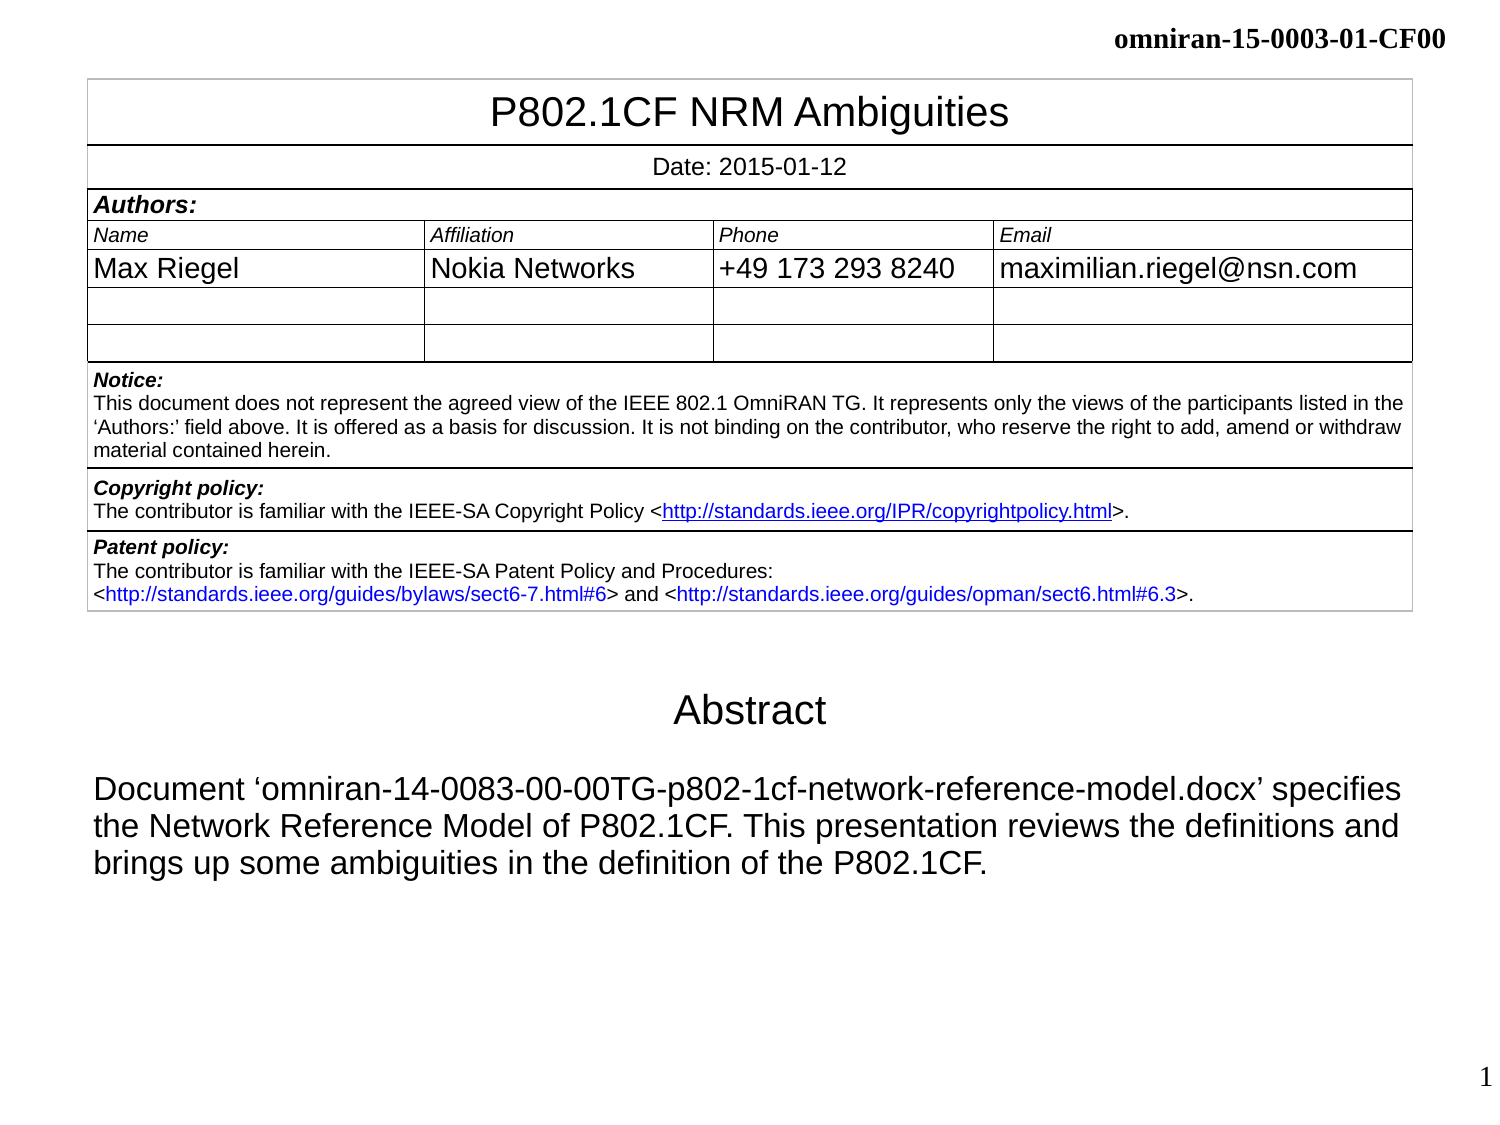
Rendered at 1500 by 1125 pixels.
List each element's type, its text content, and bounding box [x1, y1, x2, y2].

table_cell Email [994, 221, 1412, 249]
table_cell [994, 325, 1412, 361]
table_cell [425, 288, 713, 324]
table_cell [714, 325, 993, 361]
table_cell Patent policy: The contributor is familiar with the IEEE-SA Patent Policy and Procedures: <http://standards.ieee.org/guides/bylaws/sect6-7.html#6> and <http://standards.ieee.org/guides/opman/sect6.html#6.3>. [88, 532, 1412, 610]
table_header P802.1CF NRM Ambiguities [88, 80, 1412, 144]
table_cell Phone [714, 221, 993, 249]
table_cell maximilian.riegel@nsn.com [994, 250, 1412, 287]
table_cell +49 173 293 8240 [714, 250, 993, 287]
table_cell Nokia Networks [425, 250, 713, 287]
table_cell Name [88, 221, 424, 249]
table_cell Copyright policy: The contributor is familiar with the IEEE-SA Copyright Policy <http://standards.ieee.org/IPR/copyrightpolicy.html>. [88, 469, 1412, 530]
table_cell Authors: [88, 190, 1412, 220]
table_cell [425, 325, 713, 361]
table_cell Notice: This document does not represent the agreed view of the IEEE 802.1 OmniRAN TG. It represents only the views of the participants listed in the ‘Authors:’ field above. It is offered as a basis for discussion. It is not binding on the contributor, who reserve the right to add, amend or withdraw material contained herein. [88, 363, 1412, 467]
table_cell [714, 288, 993, 324]
table_cell Affiliation [425, 221, 713, 249]
table_cell Date: 2015-01-12 [88, 146, 1412, 188]
table_cell [88, 325, 424, 361]
table_cell [88, 288, 424, 324]
text_box Abstract Document ‘omniran-14-0083-00-00TG-p802-1cf-network-reference-model.docx’ specifies the Network Reference Model of P802.1CF. This presentation reviews the definitions and brings up some ambiguities in the definition of the P802.1CF. [87, 680, 1413, 1025]
table_cell Max Riegel [88, 250, 424, 287]
table_cell [994, 288, 1412, 324]
